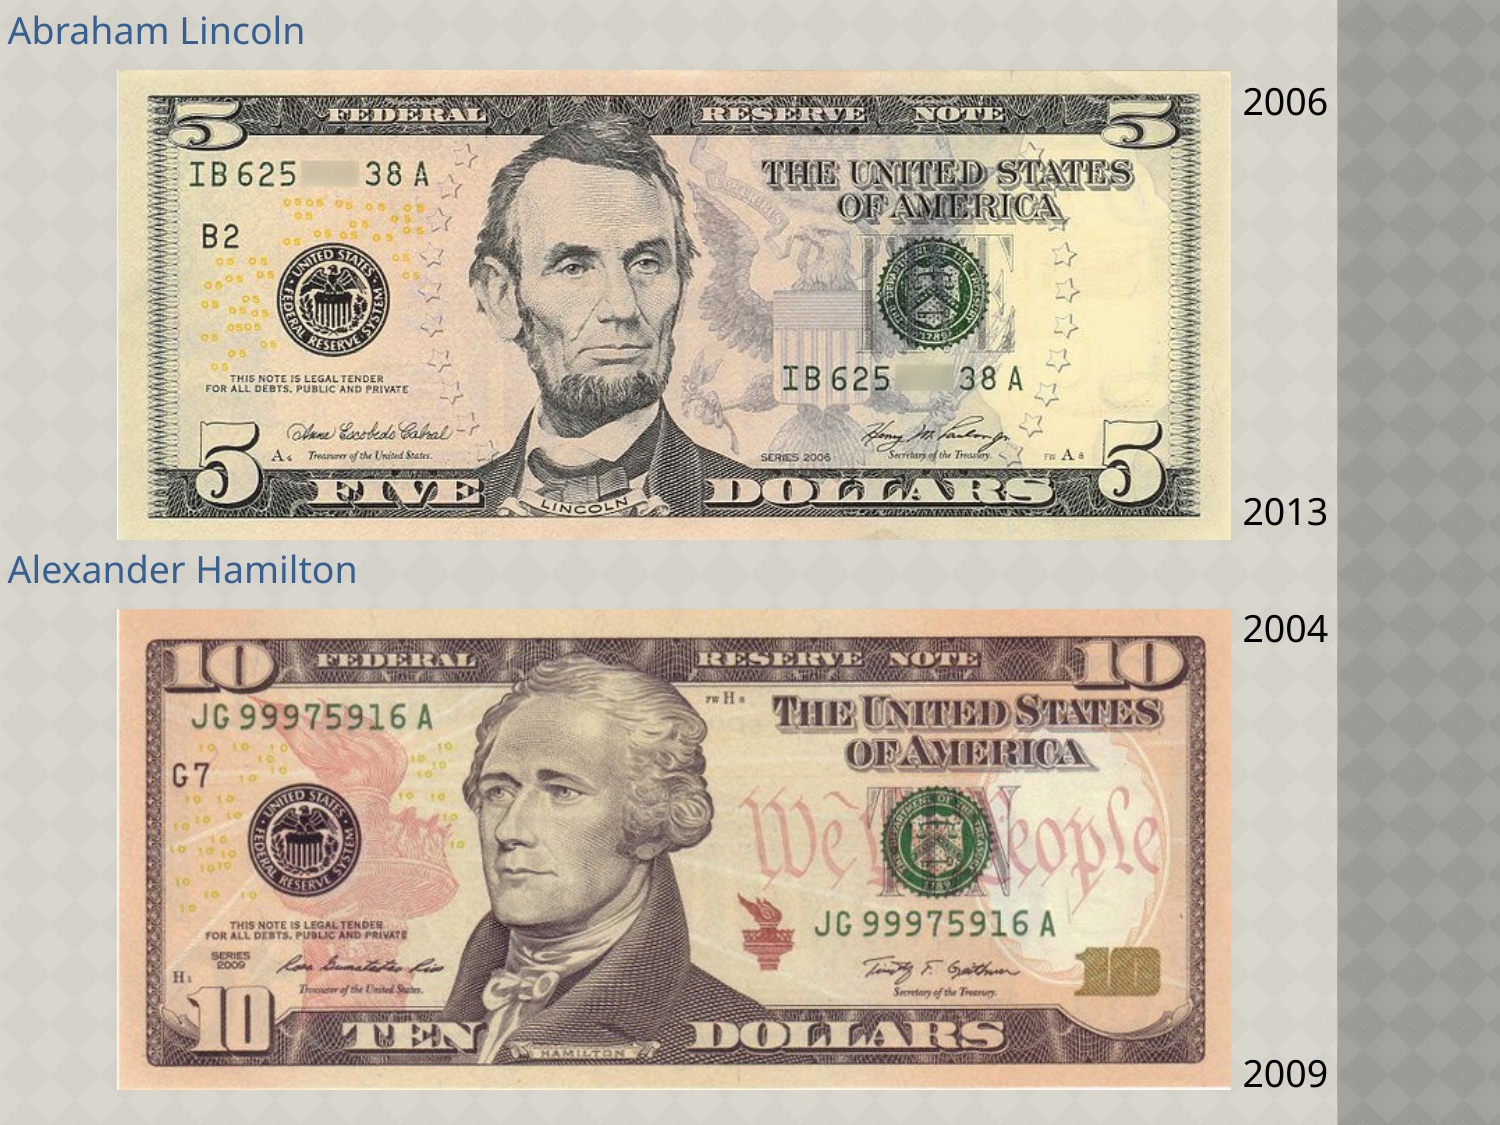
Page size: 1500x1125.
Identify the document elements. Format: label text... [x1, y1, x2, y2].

text_box 2006 [1231, 70, 1344, 130]
text_box 2009 [1272, 1042, 1344, 1103]
text_box Alexander Hamilton [0, 538, 373, 599]
picture [116, 70, 1231, 540]
picture [116, 609, 1231, 1091]
text_box 2004 [1227, 597, 1344, 658]
text_box 2013 [1273, 480, 1344, 541]
text_box Abraham Lincoln [0, 0, 321, 60]
